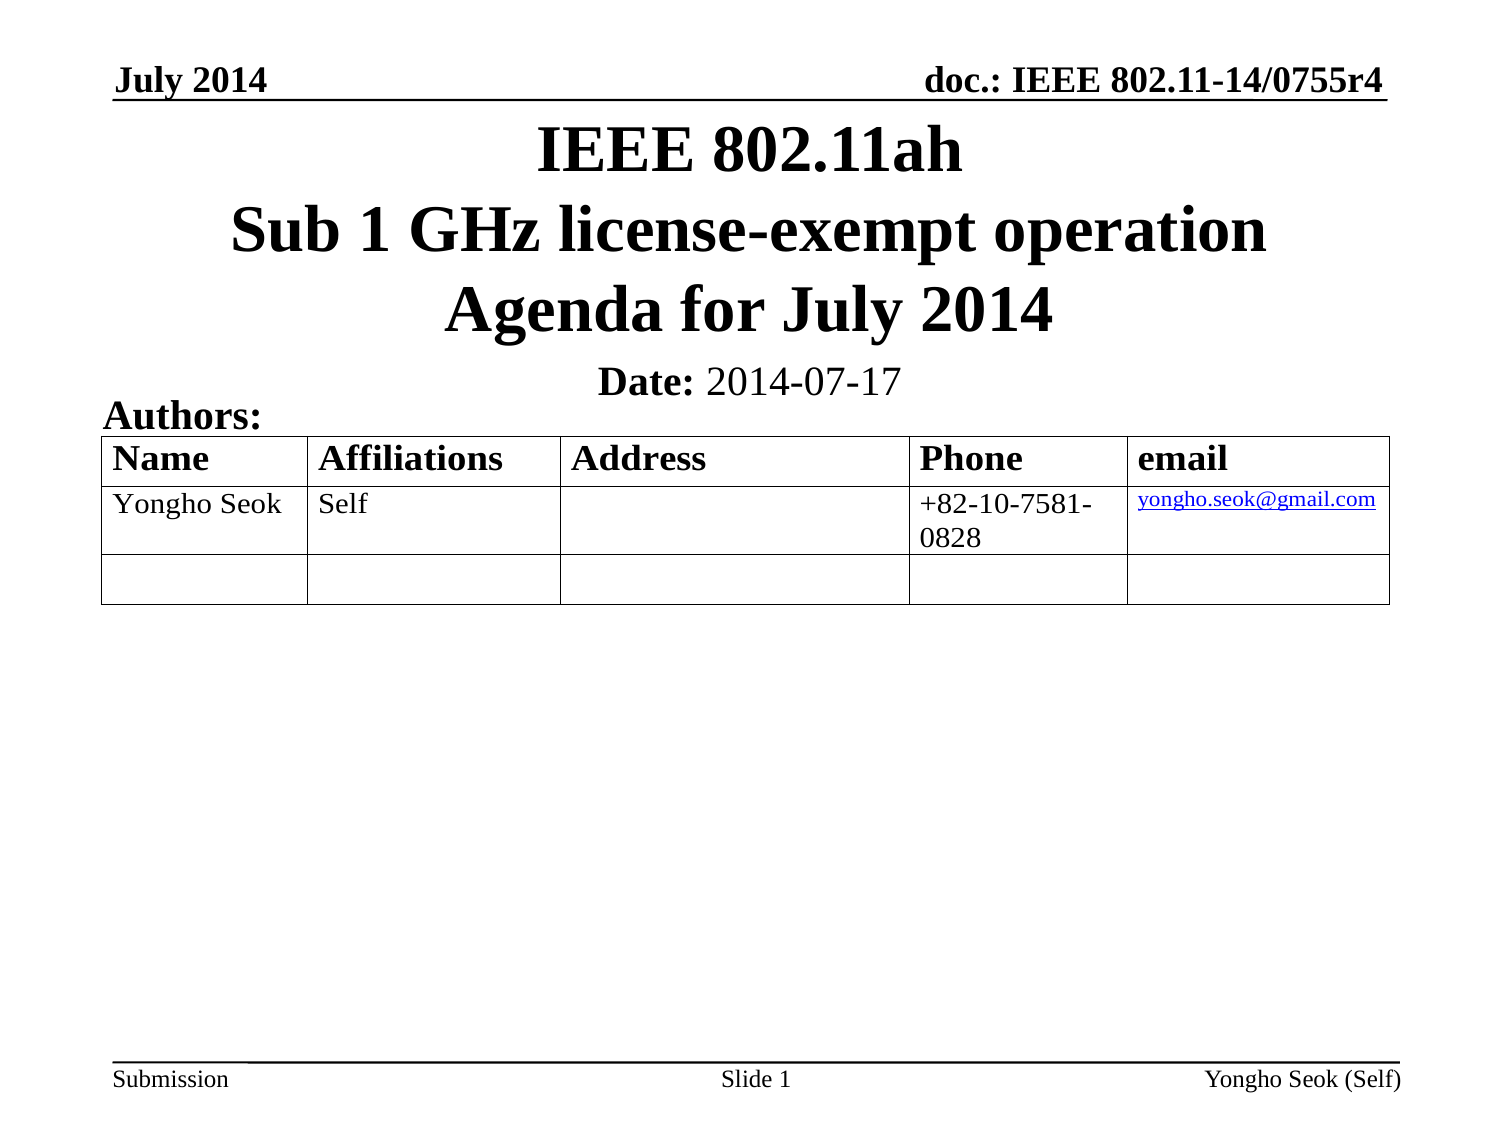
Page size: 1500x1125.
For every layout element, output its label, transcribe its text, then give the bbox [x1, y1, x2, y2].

text_box Authors: [87, 380, 325, 435]
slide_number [114, 54, 270, 101]
title IEEE 802.11ah Sub 1 GHz license-exempt operation Agenda for July 2014 [112, 137, 1388, 313]
footer Yongho Seok (Self) [1201, 1061, 1402, 1093]
list Date: 2014-07-17 [112, 346, 1388, 410]
slide_number Slide 1 [712, 1061, 800, 1093]
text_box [87, 435, 1413, 1034]
